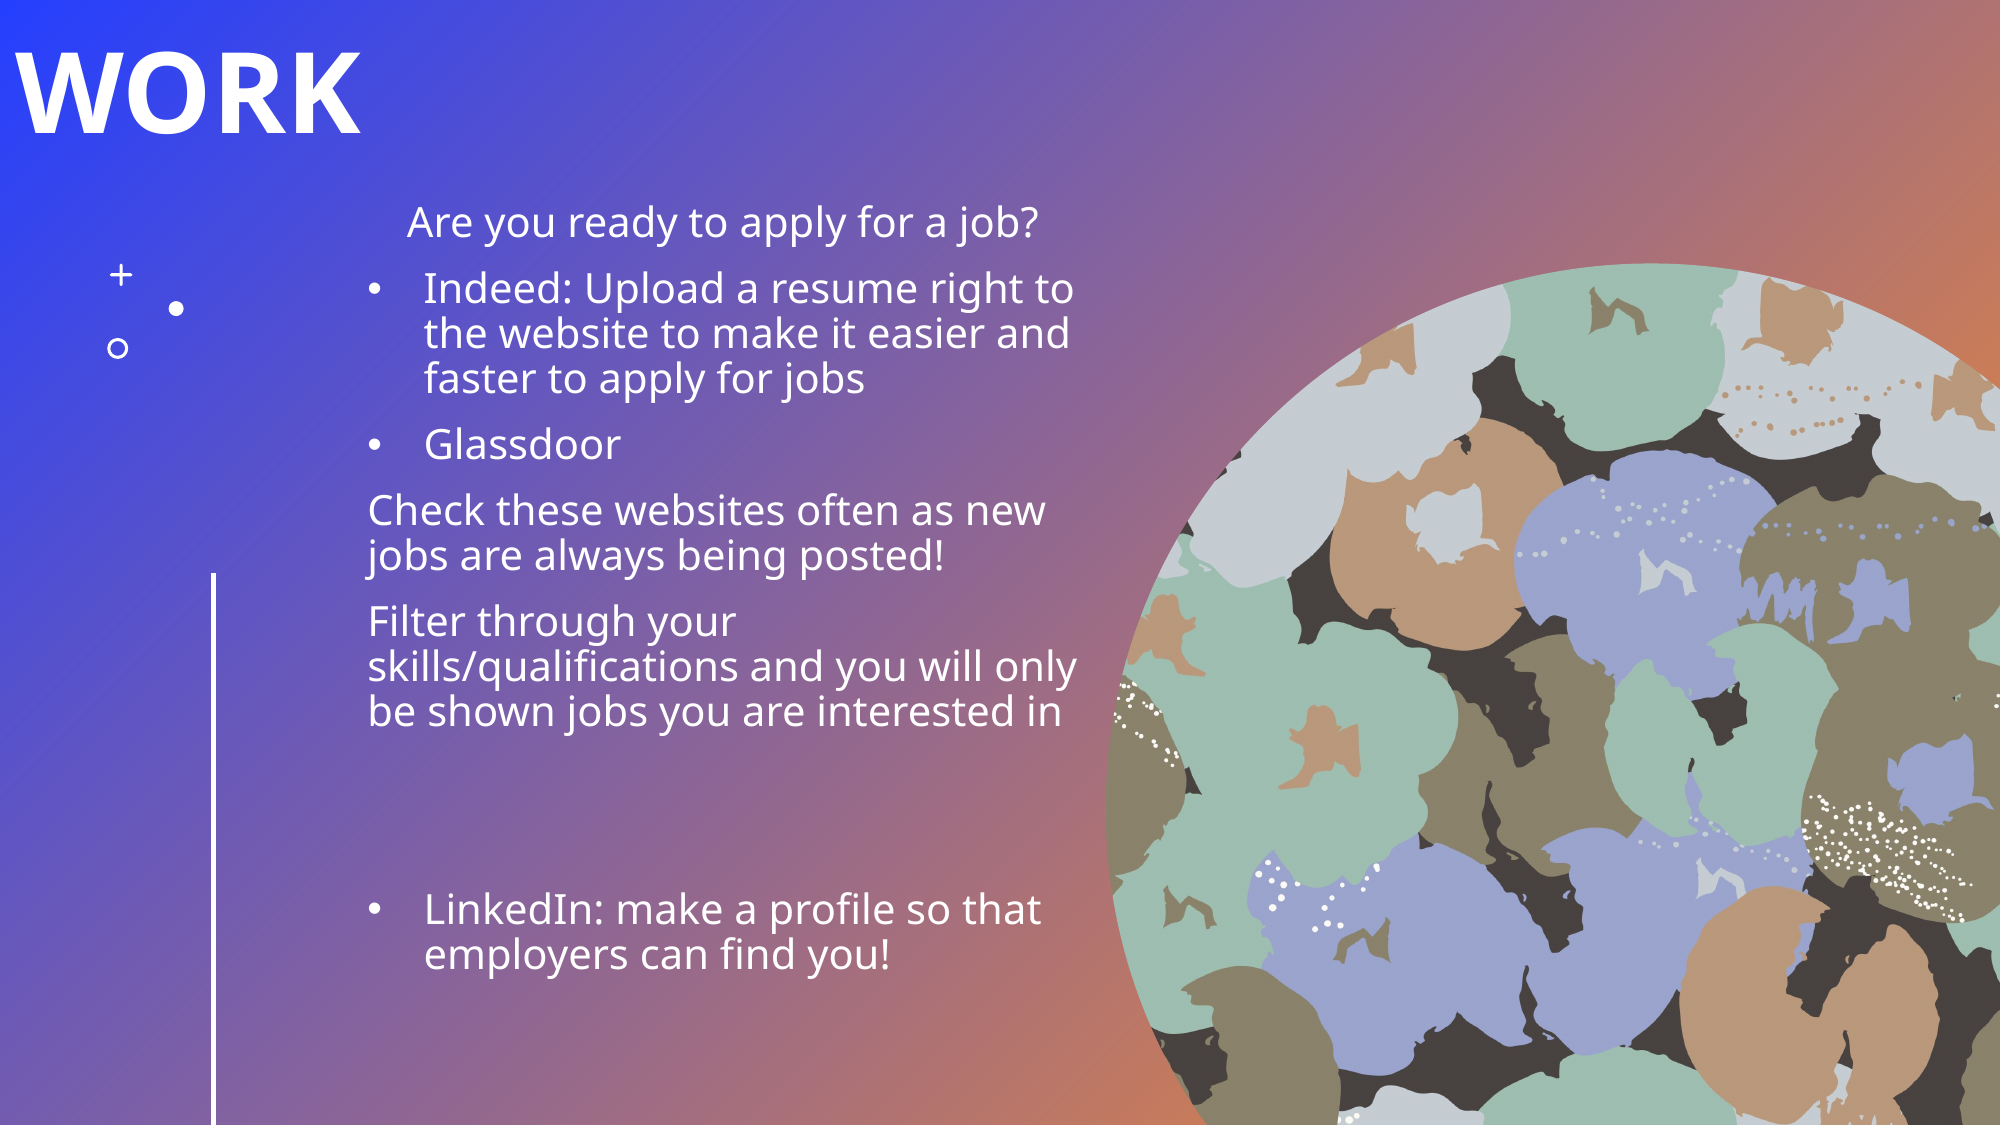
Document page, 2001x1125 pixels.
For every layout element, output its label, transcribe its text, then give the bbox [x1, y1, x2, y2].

picture [1105, 263, 2000, 1125]
text_box [107, 337, 129, 359]
text_box [109, 263, 133, 287]
text_box [0, 0, 2000, 1125]
text_box [168, 301, 184, 317]
title Work [0, 0, 1204, 166]
subtitle Are you ready to apply for a job? Indeed: Upload a resume right to the website to make it easier and faster to apply for jobs Glassdoor Check these websites often as new jobs are always being posted! Filter through your skills/qualifications and you will only be shown jobs you are interested in LinkedIn: make a profile so that employers can find you! [352, 194, 1094, 1104]
